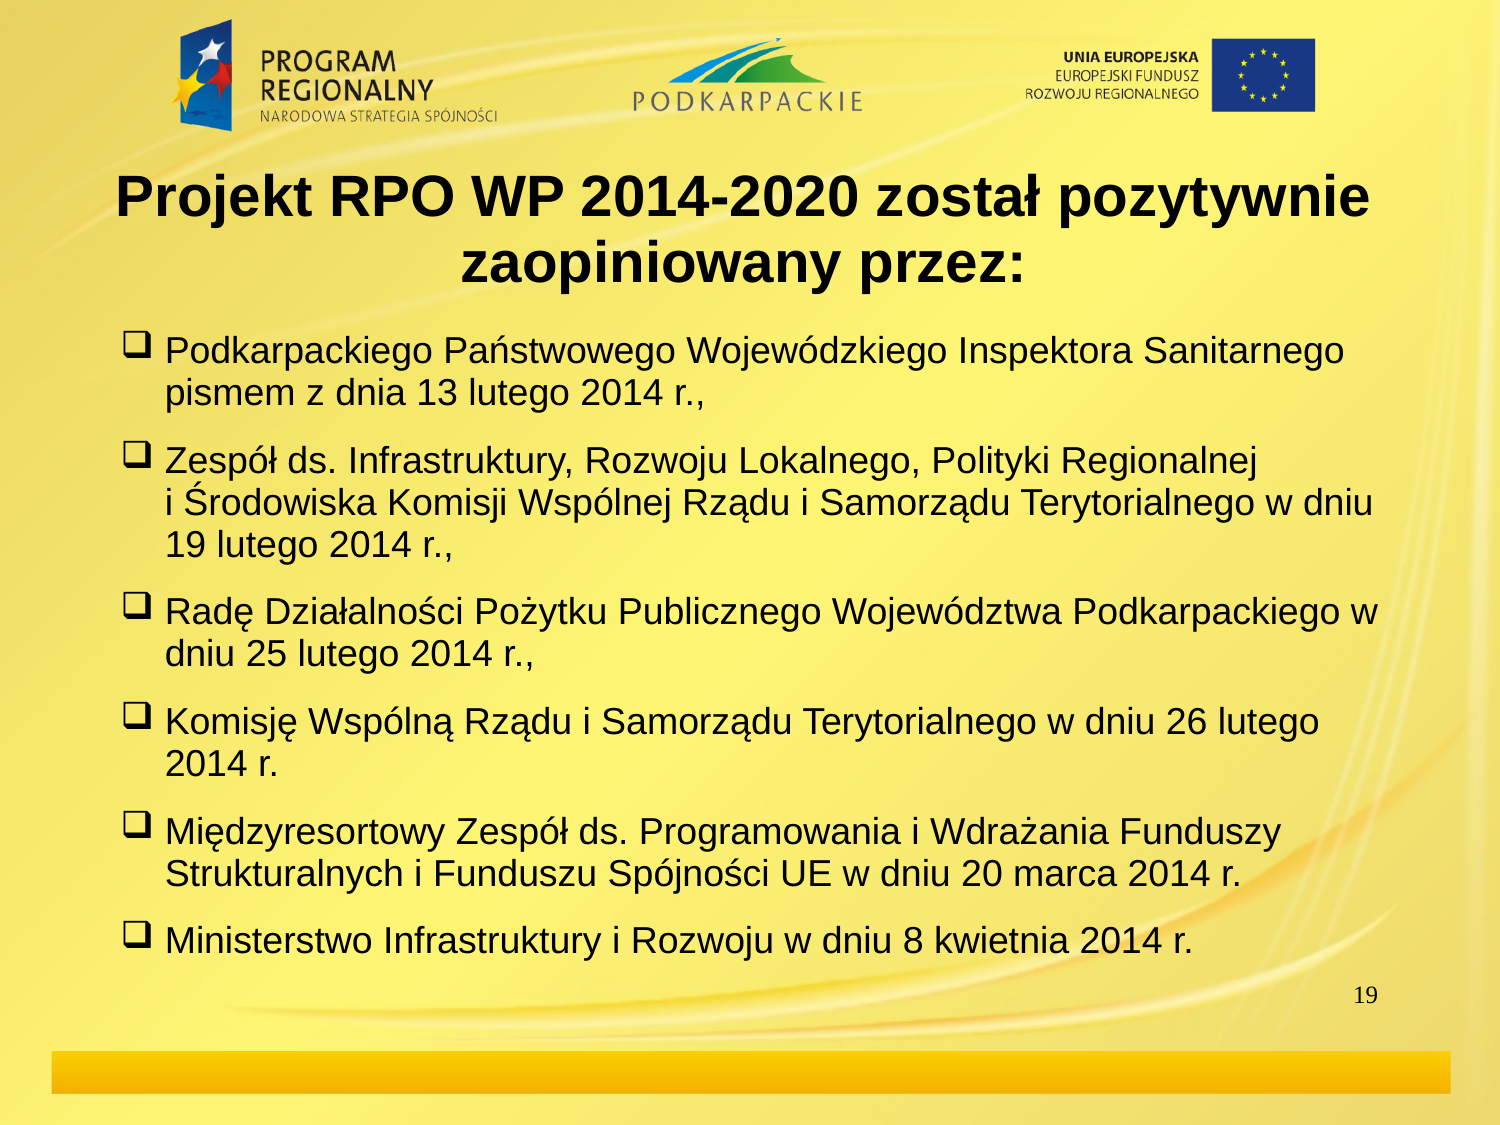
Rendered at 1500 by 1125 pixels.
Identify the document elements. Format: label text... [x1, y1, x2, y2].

picture [0, 0, 1500, 1125]
slide_number 19 [1053, 980, 1379, 1051]
title Projekt RPO WP 2014-2020 został pozytywnie zaopiniowany przez: [111, 136, 1377, 323]
list Podkarpackiego Państwowego Wojewódzkiego Inspektora Sanitarnego pismem z dnia 13 lutego 2014 r., Zespół ds. Infrastruktury, Rozwoju Lokalnego, Polityki Regionalnej i Środowiska Komisji Wspólnej Rządu i Samorządu Terytorialnego w dniu 19 lutego 2014 r., Radę Działalności Pożytku Publicznego Województwa Podkarpackiego w dniu 25 lutego 2014 r., Komisję Wspólną Rządu i Samorządu Terytorialnego w dniu 26 lutego 2014 r. Międzyresortowy Zespół ds. Programowania i Wdrażania Funduszy Strukturalnych i Funduszu Spójności UE w dniu 20 marca 2014 r. Ministerstwo Infrastruktury i Rozwoju w dniu 8 kwietnia 2014 r. [120, 326, 1379, 963]
